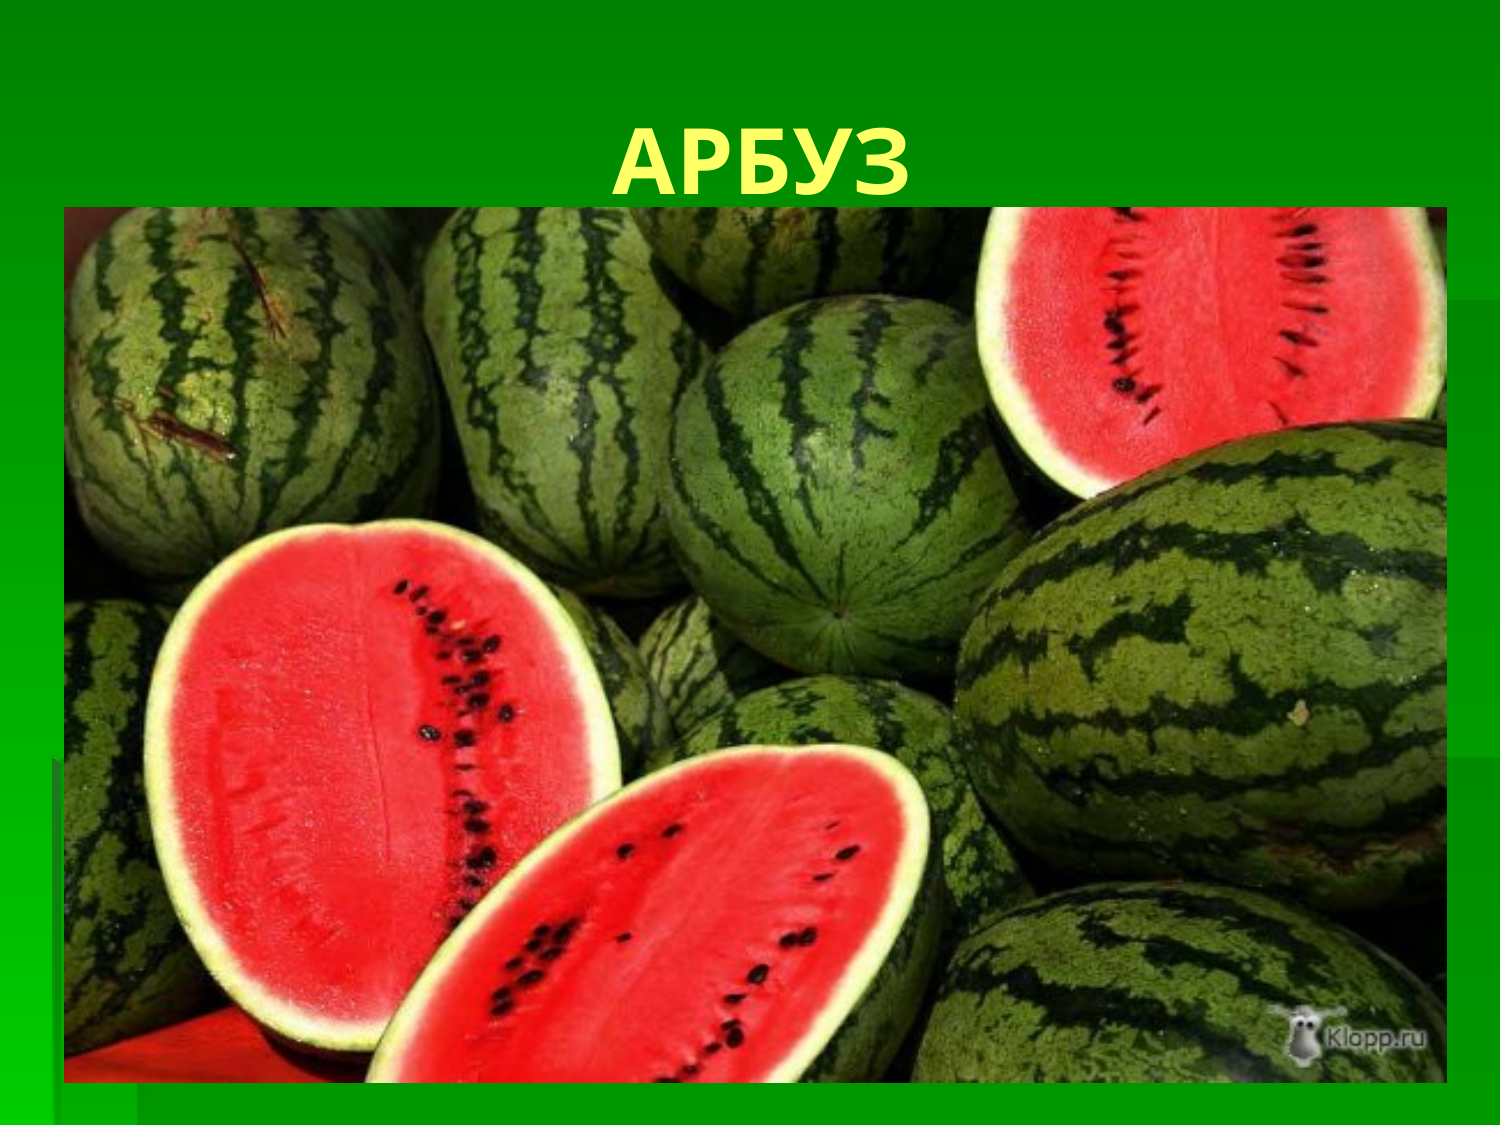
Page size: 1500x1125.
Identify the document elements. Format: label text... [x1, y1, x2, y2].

title АРБУЗ [74, 39, 1451, 211]
picture [64, 207, 1447, 1083]
